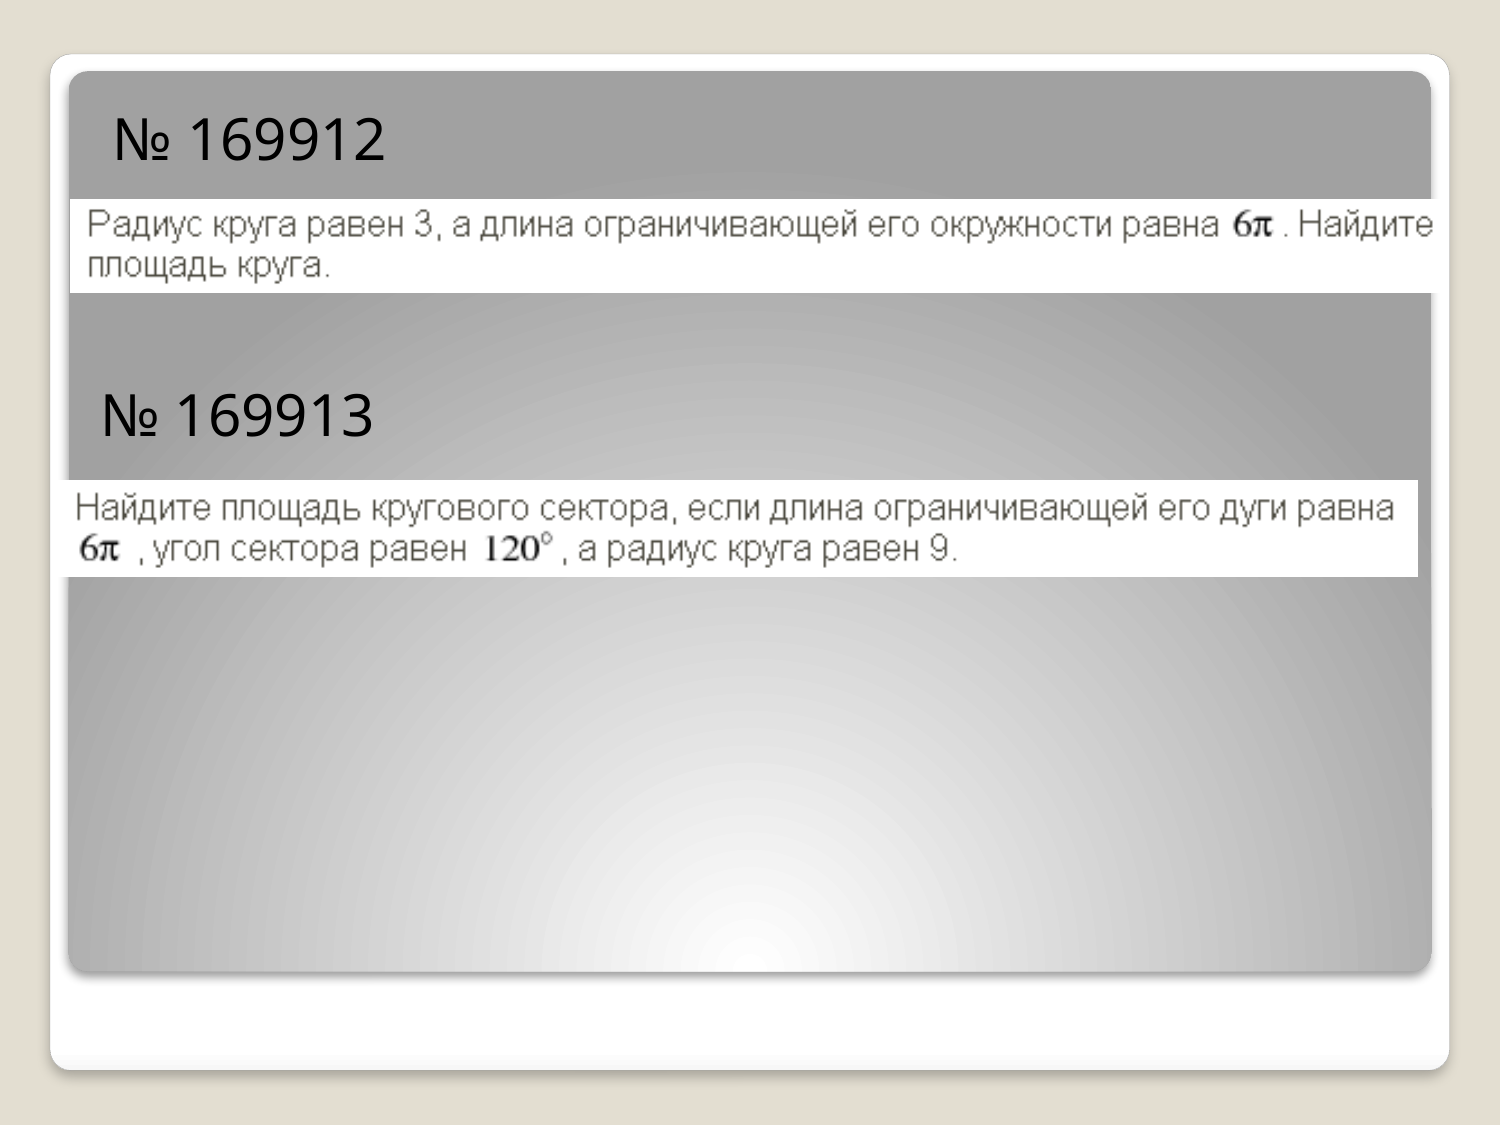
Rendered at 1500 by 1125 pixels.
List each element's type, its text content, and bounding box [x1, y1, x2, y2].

picture [70, 198, 1444, 294]
text_box № 169913 [70, 363, 1413, 476]
list № 169912 [82, 86, 1425, 197]
picture [58, 480, 1419, 577]
